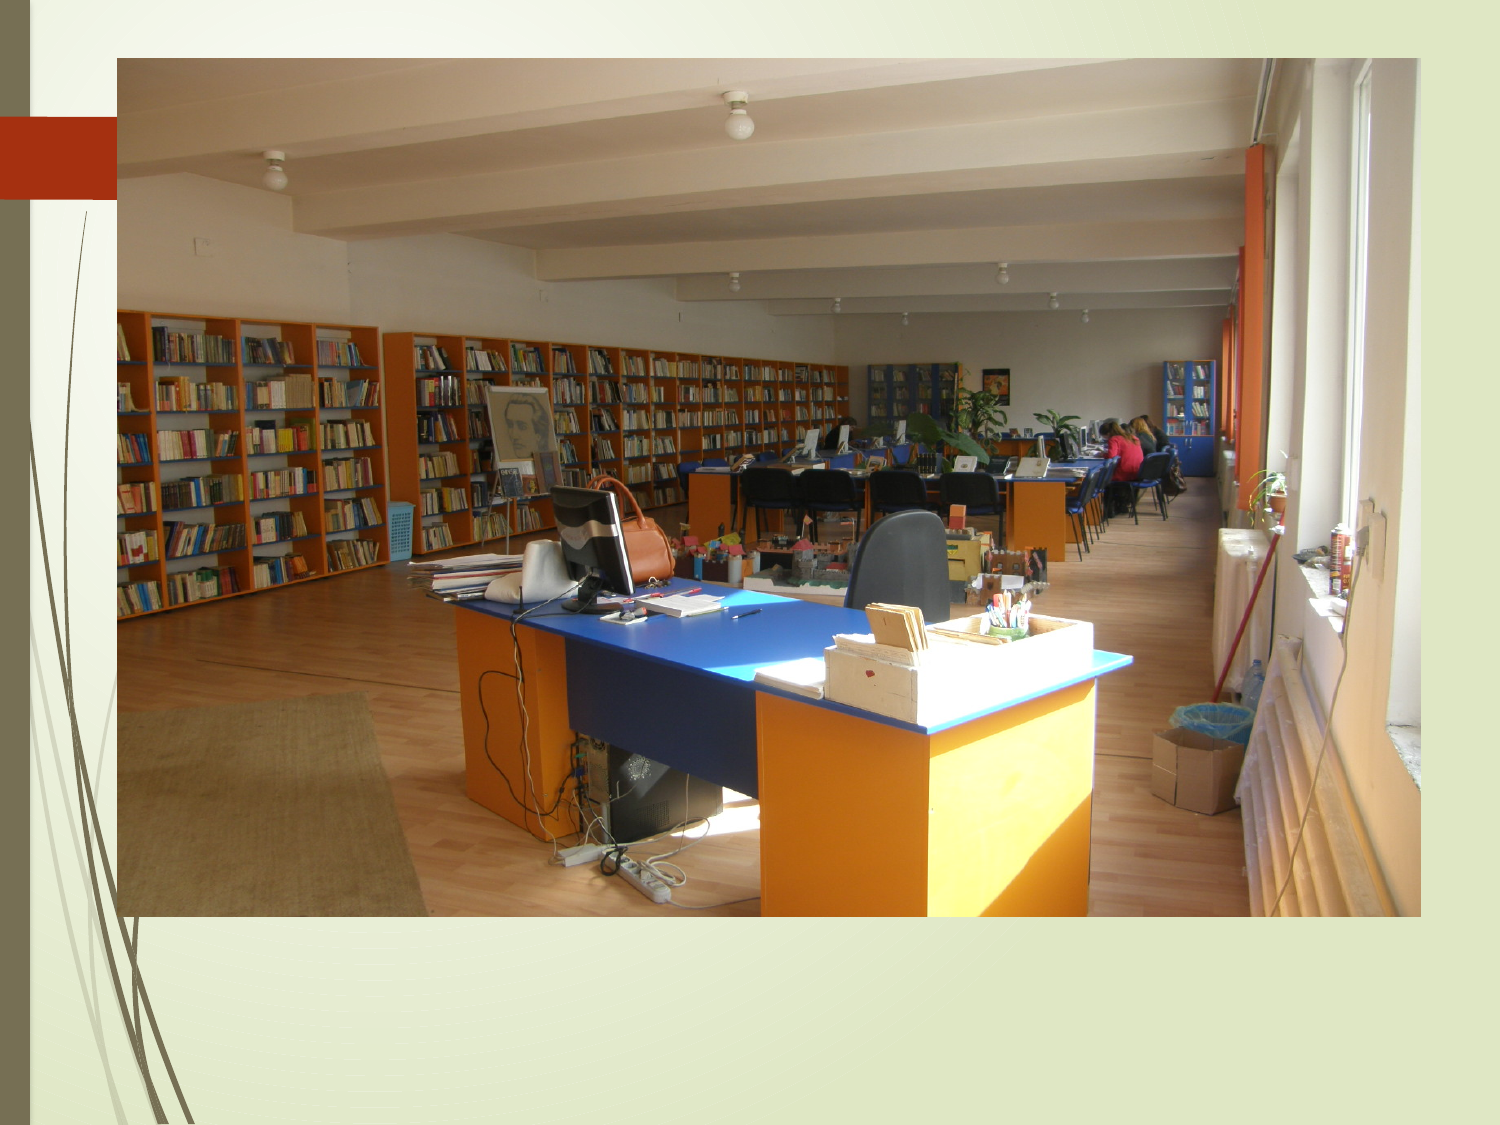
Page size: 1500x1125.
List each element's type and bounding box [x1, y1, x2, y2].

list [116, 58, 1421, 918]
